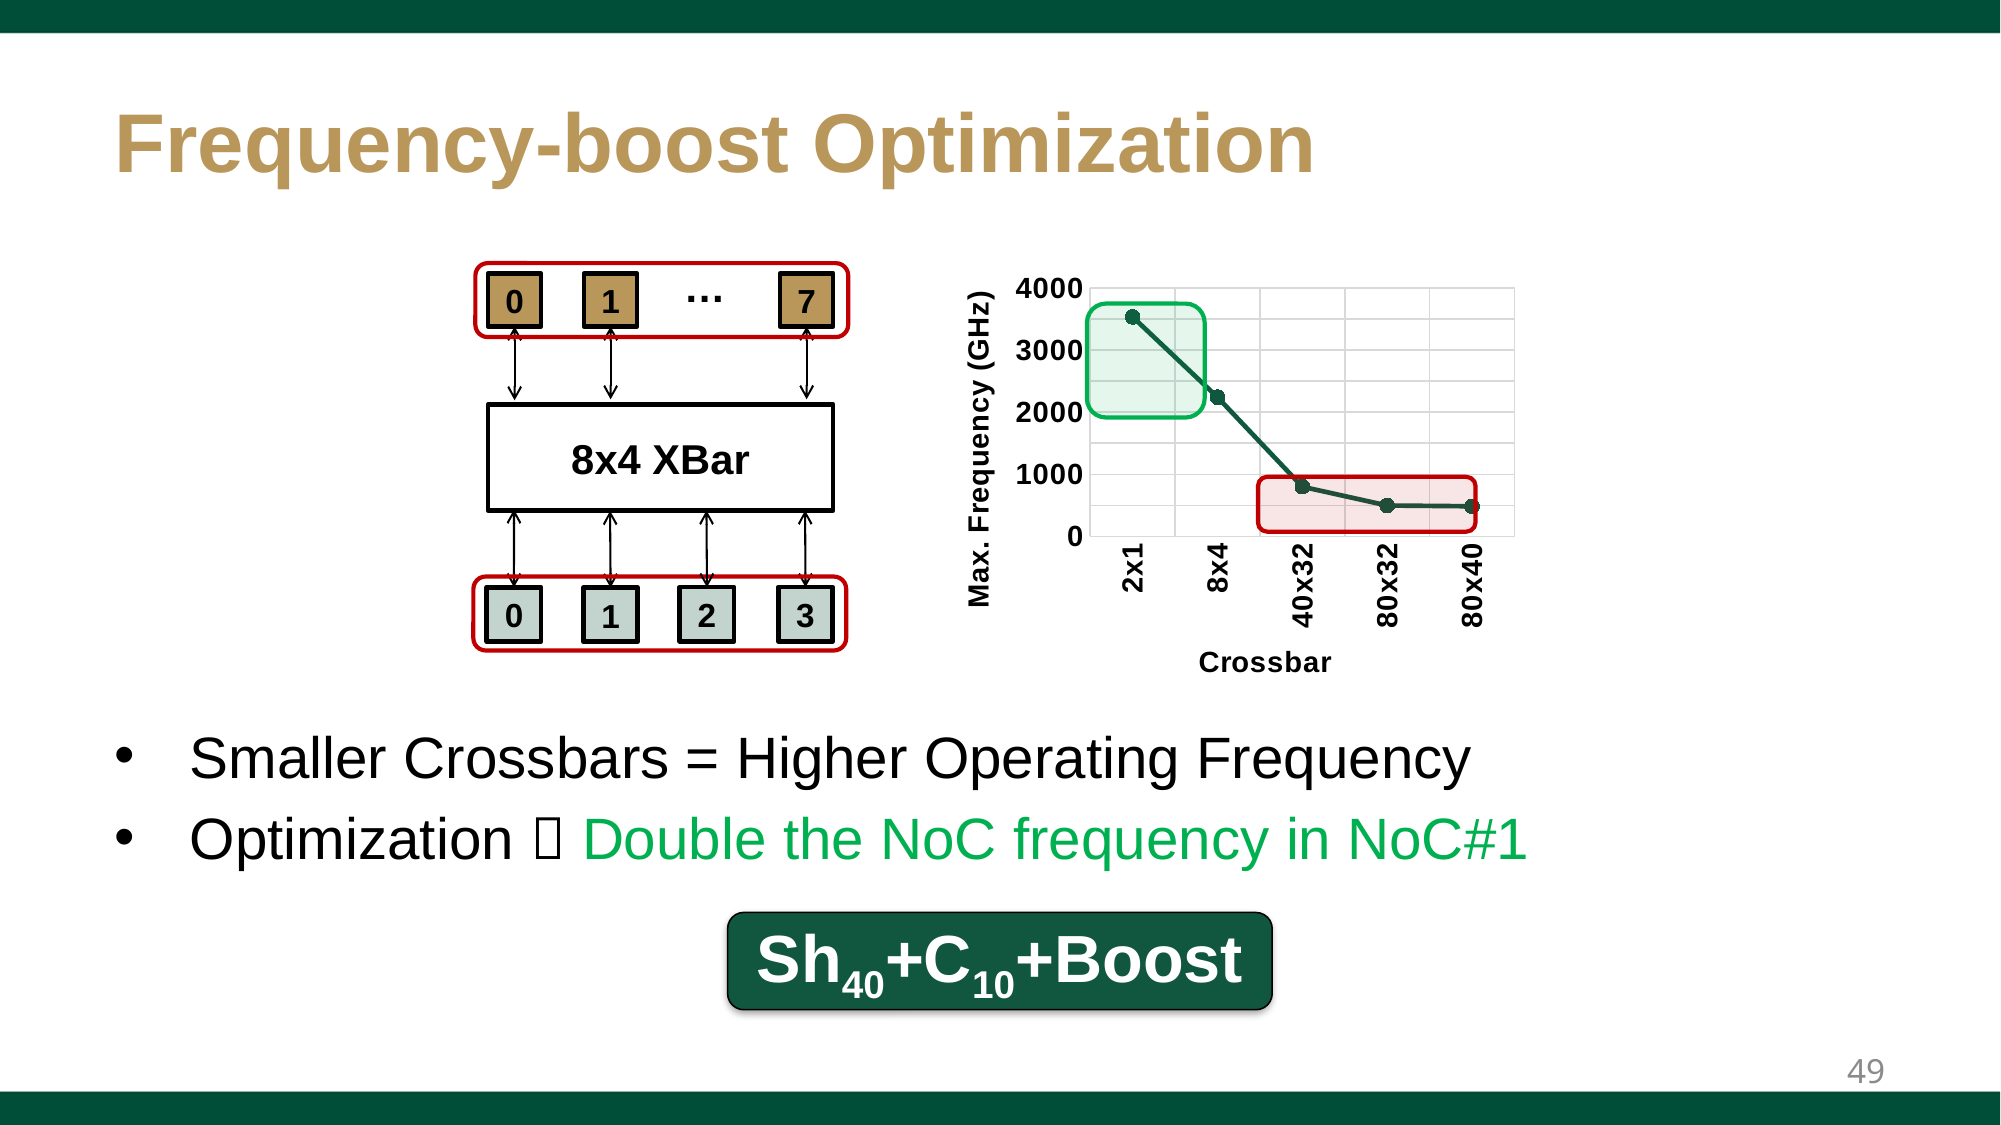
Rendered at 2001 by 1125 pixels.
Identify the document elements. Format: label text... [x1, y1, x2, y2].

slide_number 49 [1433, 1042, 1900, 1103]
list Smaller Crossbars = Higher Operating Frequency Optimization  Double the NoC frequency in NoC#1 [99, 712, 1900, 1043]
title Frequency-boost Optimization [99, 45, 1900, 233]
text_box Sh40+C10+Boost [726, 911, 1273, 1011]
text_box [473, 232, 849, 651]
picture [0, 0, 2001, 1125]
chart [926, 262, 1527, 713]
footer [683, 1042, 1317, 1103]
